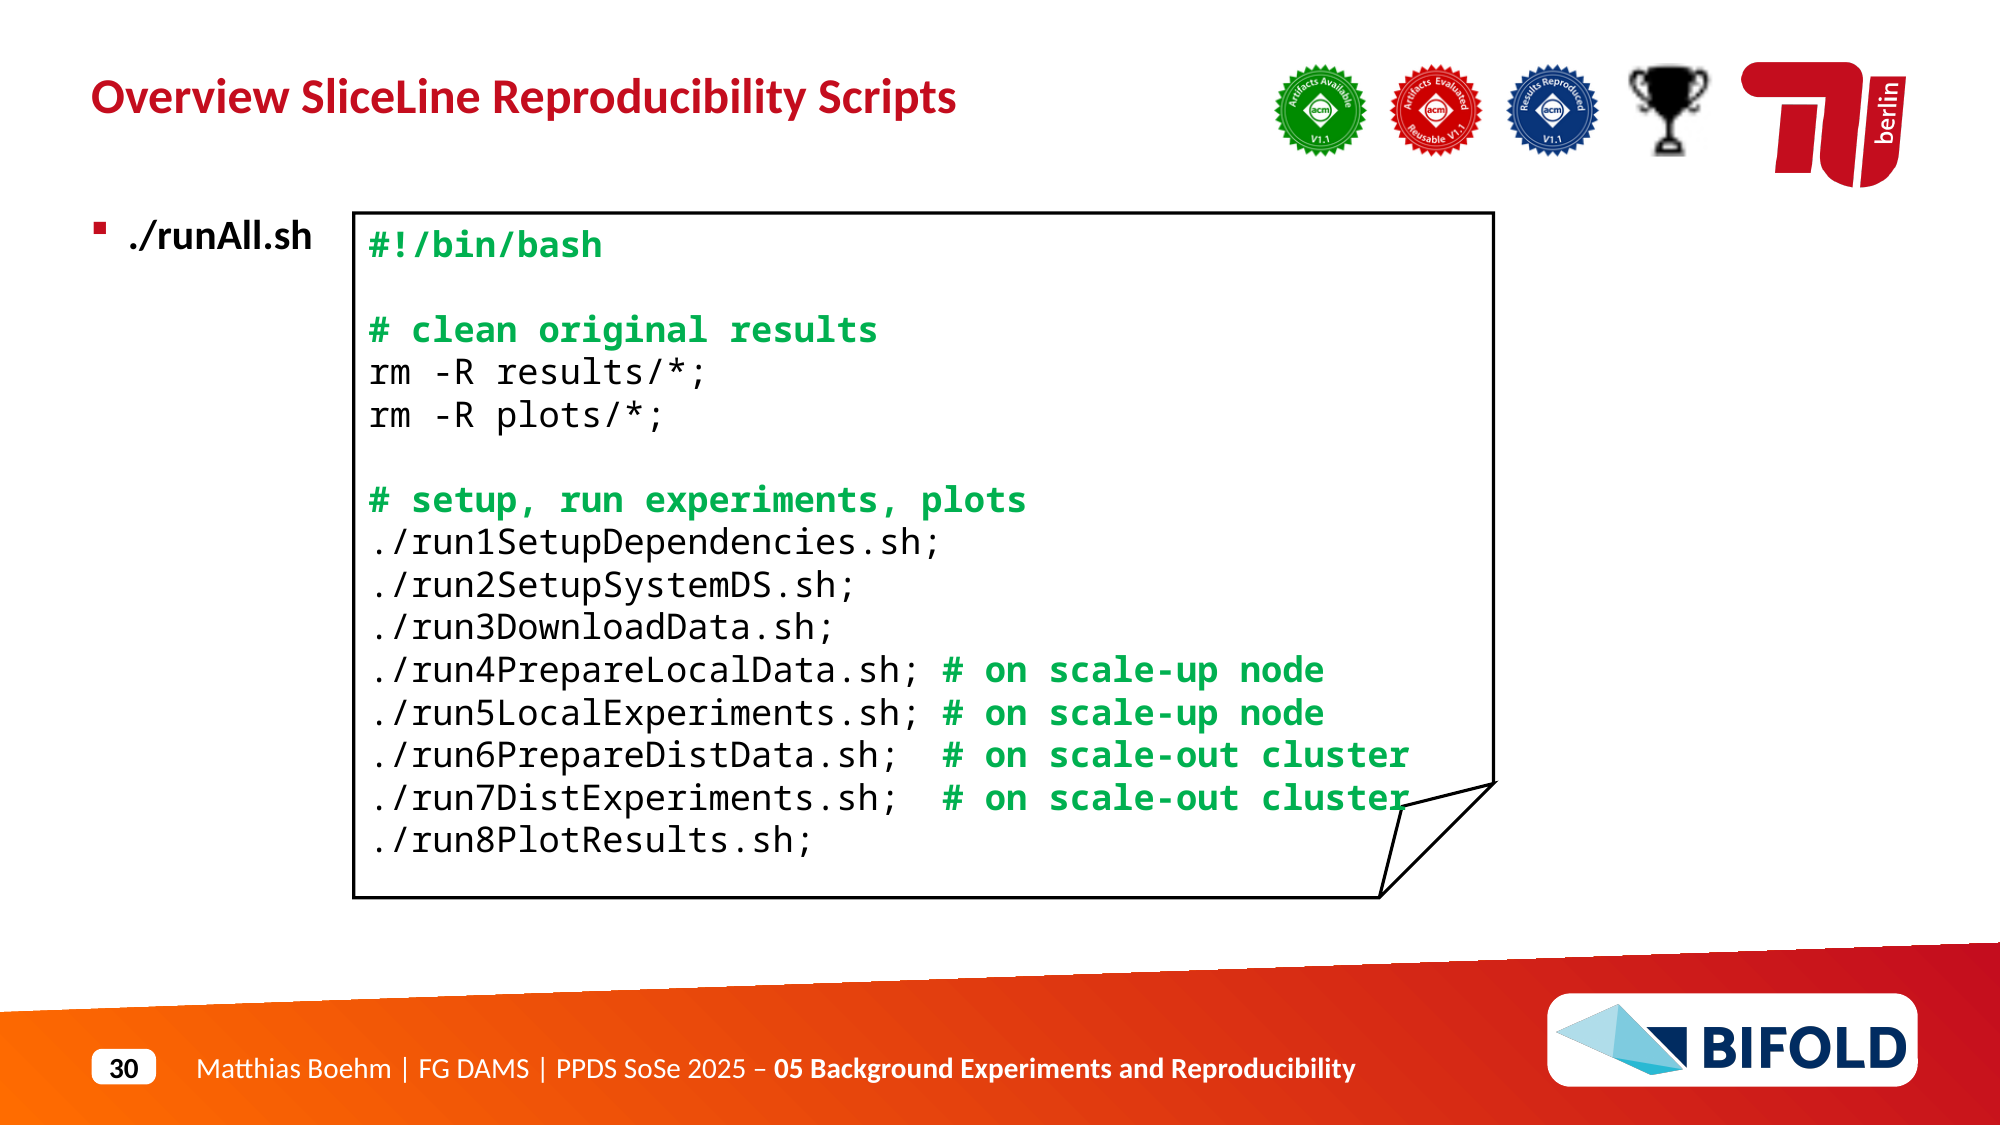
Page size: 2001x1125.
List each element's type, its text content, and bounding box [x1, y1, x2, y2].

picture [1741, 62, 1906, 188]
picture [1556, 1004, 1906, 1075]
list ./runAll.sh [90, 208, 1908, 948]
text_box #!/bin/bash # clean original results rm -R results/*; rm -R plots/*; # setup, run experiments, plots ./run1SetupDependencies.sh; ./run2SetupSystemDS.sh; ./run3DownloadData.sh; ./run4PrepareLocalData.sh; # on scale-up node ./run5LocalExperiments.sh; # on scale-up node ./run6PrepareDistData.sh; # on scale-out cluster ./run7DistExperiments.sh; # on scale-out cluster ./run8PlotResults.sh; [352, 211, 1497, 899]
list Overview SliceLine Reproducibility Scripts [91, 65, 1455, 183]
picture [1266, 55, 1725, 169]
